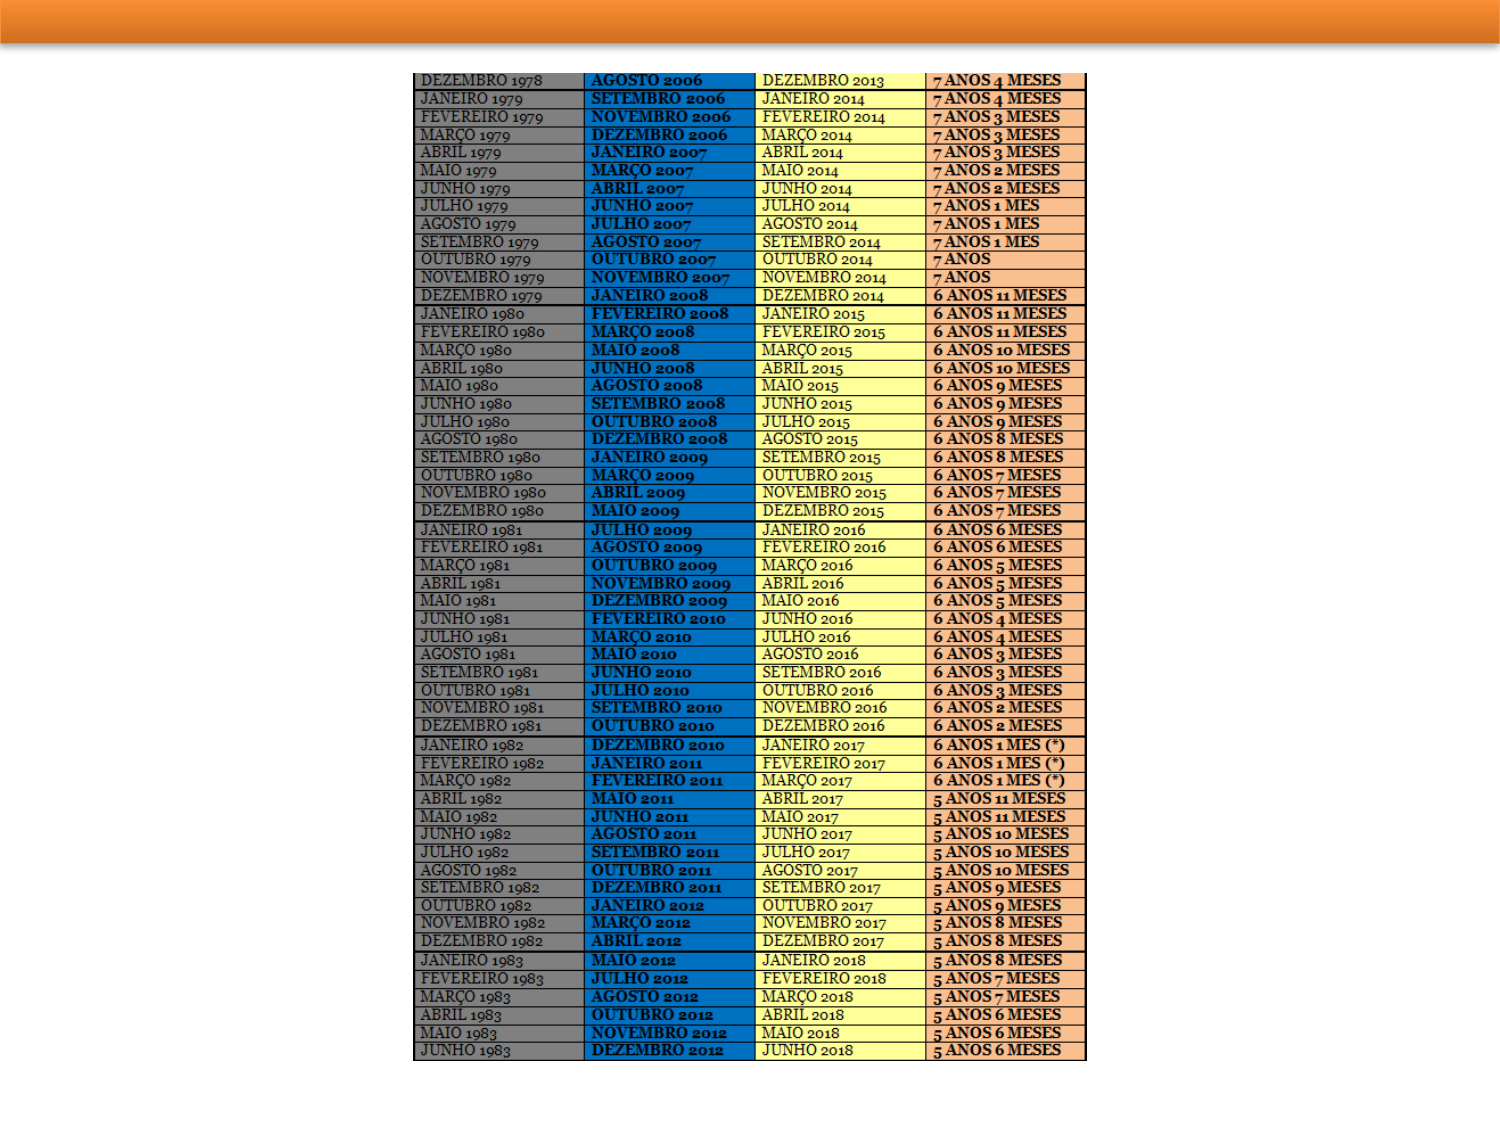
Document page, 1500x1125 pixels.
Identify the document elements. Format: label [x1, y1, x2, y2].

picture [413, 72, 1087, 1061]
text_box [0, 0, 1500, 44]
